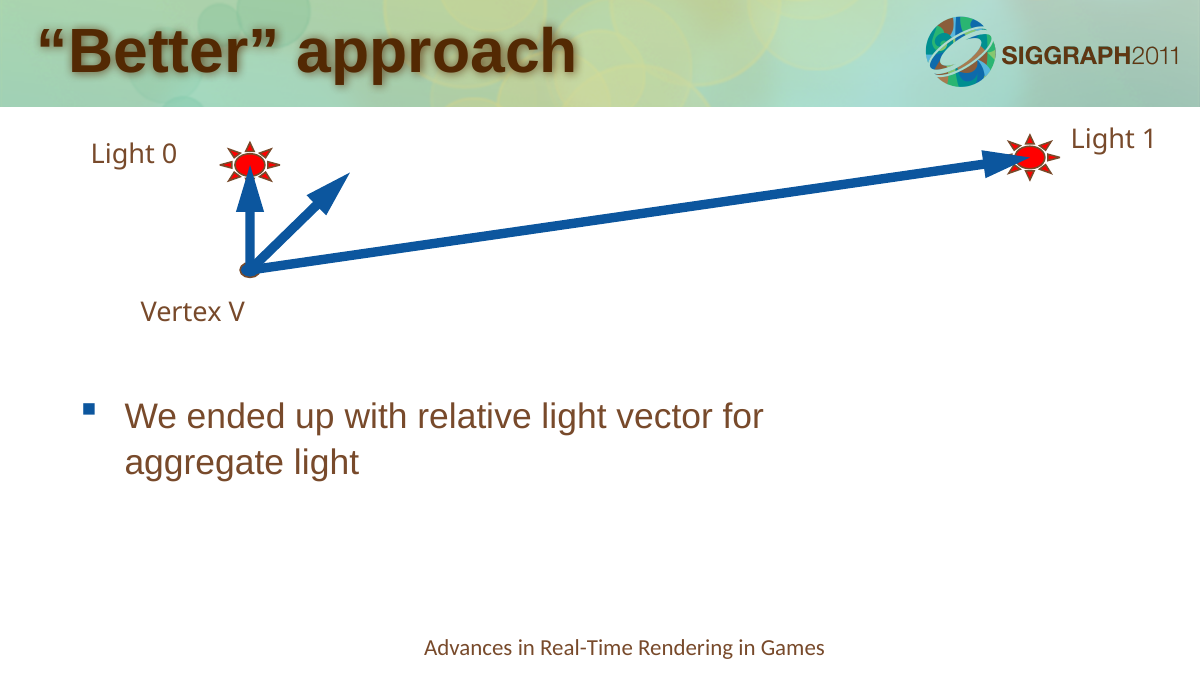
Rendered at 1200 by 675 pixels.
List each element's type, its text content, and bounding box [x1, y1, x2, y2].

text_box [228, 175, 241, 181]
list We ended up with relative light vector for aggregate light [67, 382, 903, 631]
text_box [1047, 154, 1059, 161]
text_box [252, 154, 1030, 270]
text_box Vertex V [129, 292, 310, 333]
text_box [1008, 141, 1052, 174]
text_box Light 0 [80, 135, 240, 175]
text_box [1025, 170, 1035, 180]
text_box [240, 148, 272, 181]
text_box [240, 262, 261, 278]
text_box [245, 142, 255, 152]
text_box [999, 155, 1009, 160]
text_box [267, 161, 280, 169]
text_box [243, 164, 257, 269]
text_box [1025, 134, 1035, 144]
text_box Light 1 [1059, 120, 1200, 160]
title “Better” approach [24, 0, 1128, 96]
text_box [249, 172, 350, 271]
picture [0, 0, 1200, 107]
